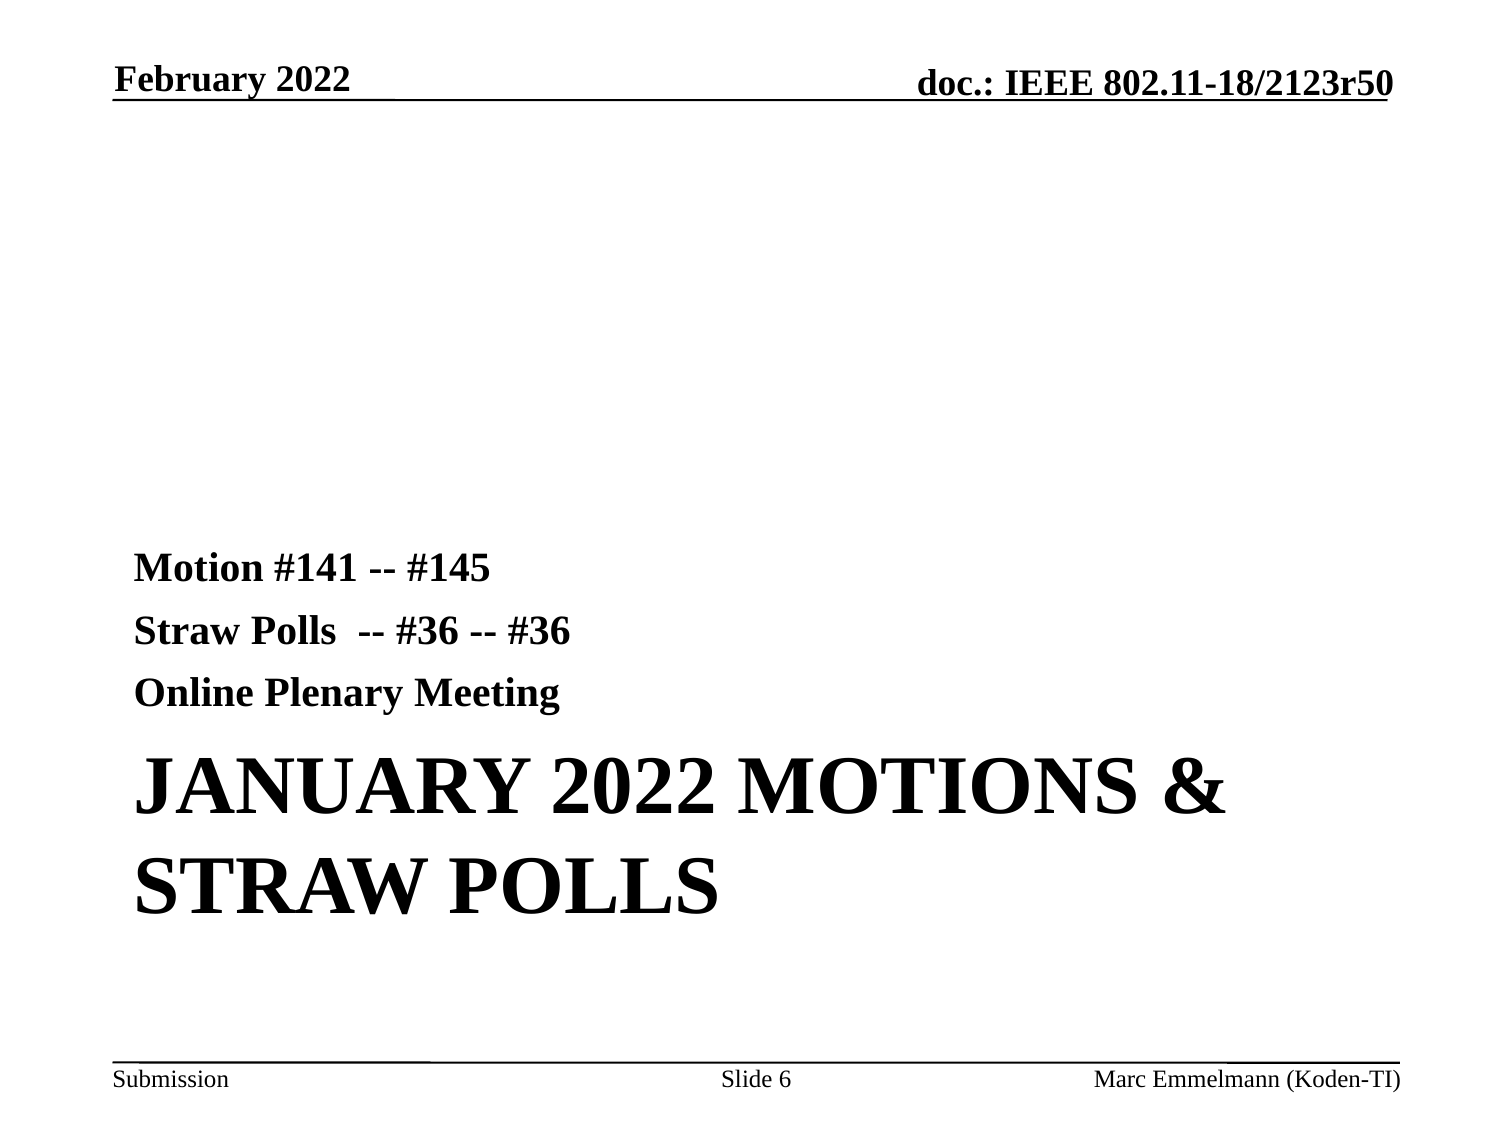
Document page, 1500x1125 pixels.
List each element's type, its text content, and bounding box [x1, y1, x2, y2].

list Motion #141 -- #145 Straw Polls -- #36 -- #36 Online Plenary Meeting [118, 476, 1394, 724]
slide_number Slide 6 [712, 1061, 800, 1123]
title January 2022 Motions & Straw Polls [118, 724, 1394, 947]
footer Marc Emmelmann (Koden-TI) [878, 1061, 1402, 1093]
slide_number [114, 54, 423, 100]
